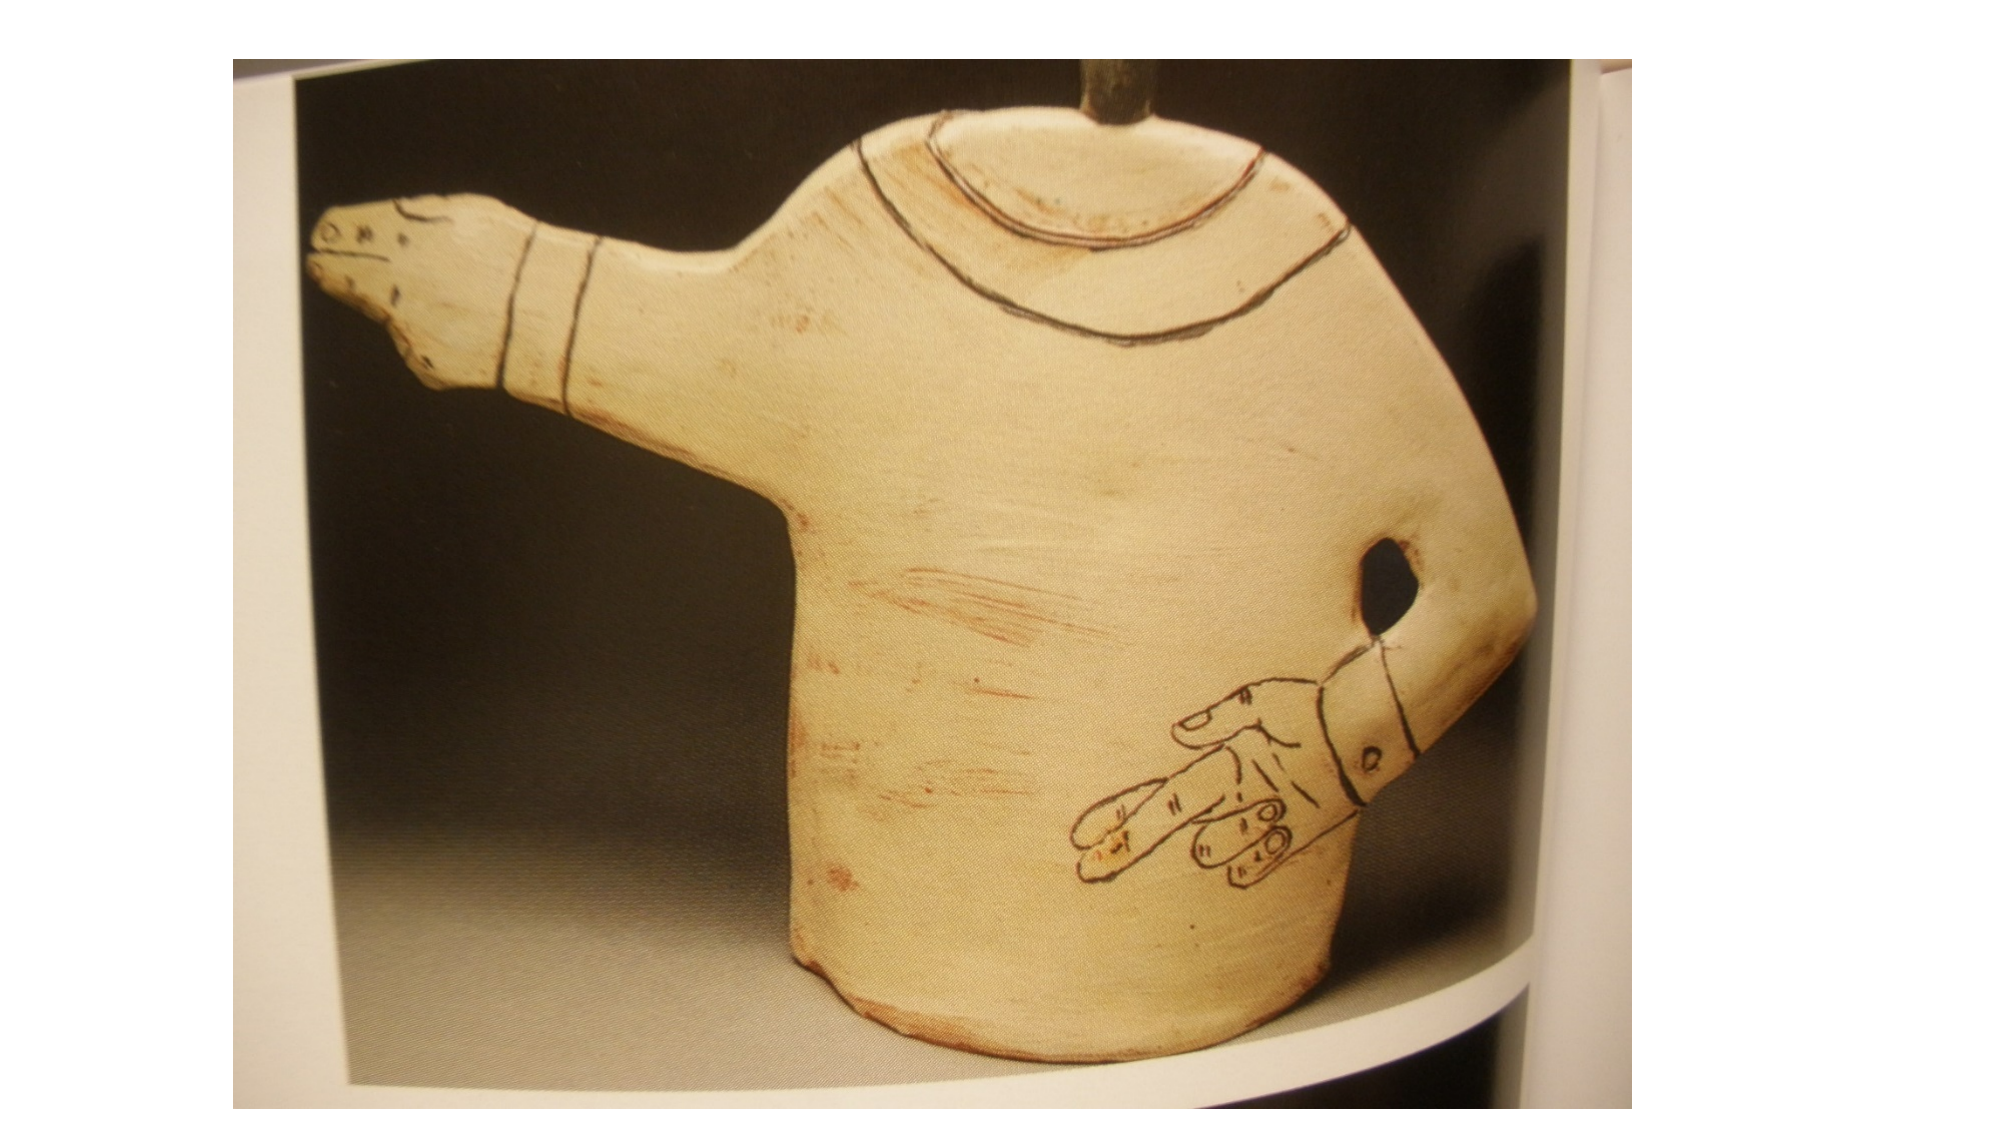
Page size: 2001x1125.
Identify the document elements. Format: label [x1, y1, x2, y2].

list [233, 59, 1632, 1109]
